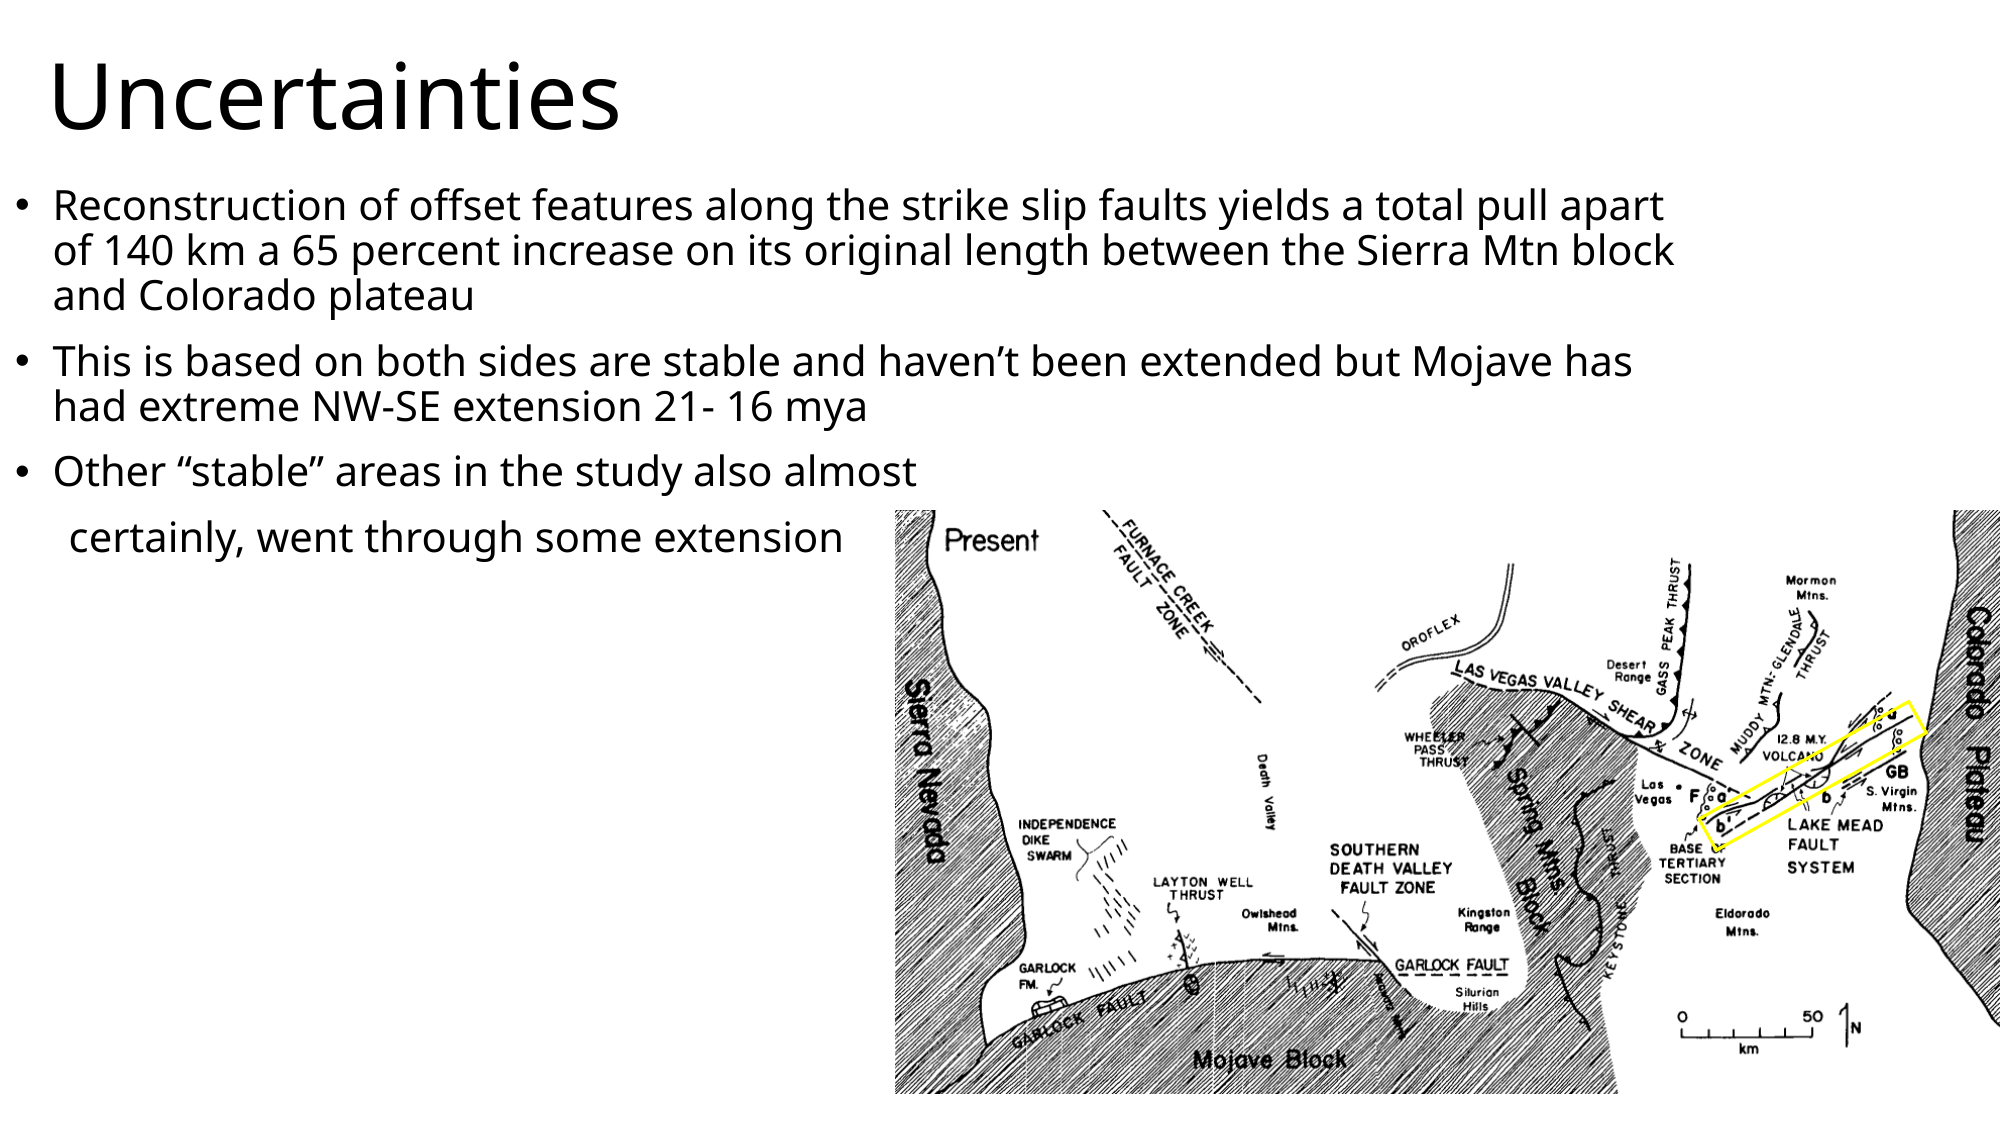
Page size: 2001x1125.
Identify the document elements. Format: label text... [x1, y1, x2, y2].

picture [894, 510, 2000, 1095]
list Reconstruction of offset features along the strike slip faults yields a total pull apart of 140 km a 65 percent increase on its original length between the Sierra Mtn block and Colorado plateau This is based on both sides are stable and haven’t been extended but Mojave has had extreme NW-SE extension 21- 16 mya Other “stable” areas in the study also almost certainly, went through some extension [0, 176, 1725, 891]
title Uncertainties [32, 0, 1758, 209]
